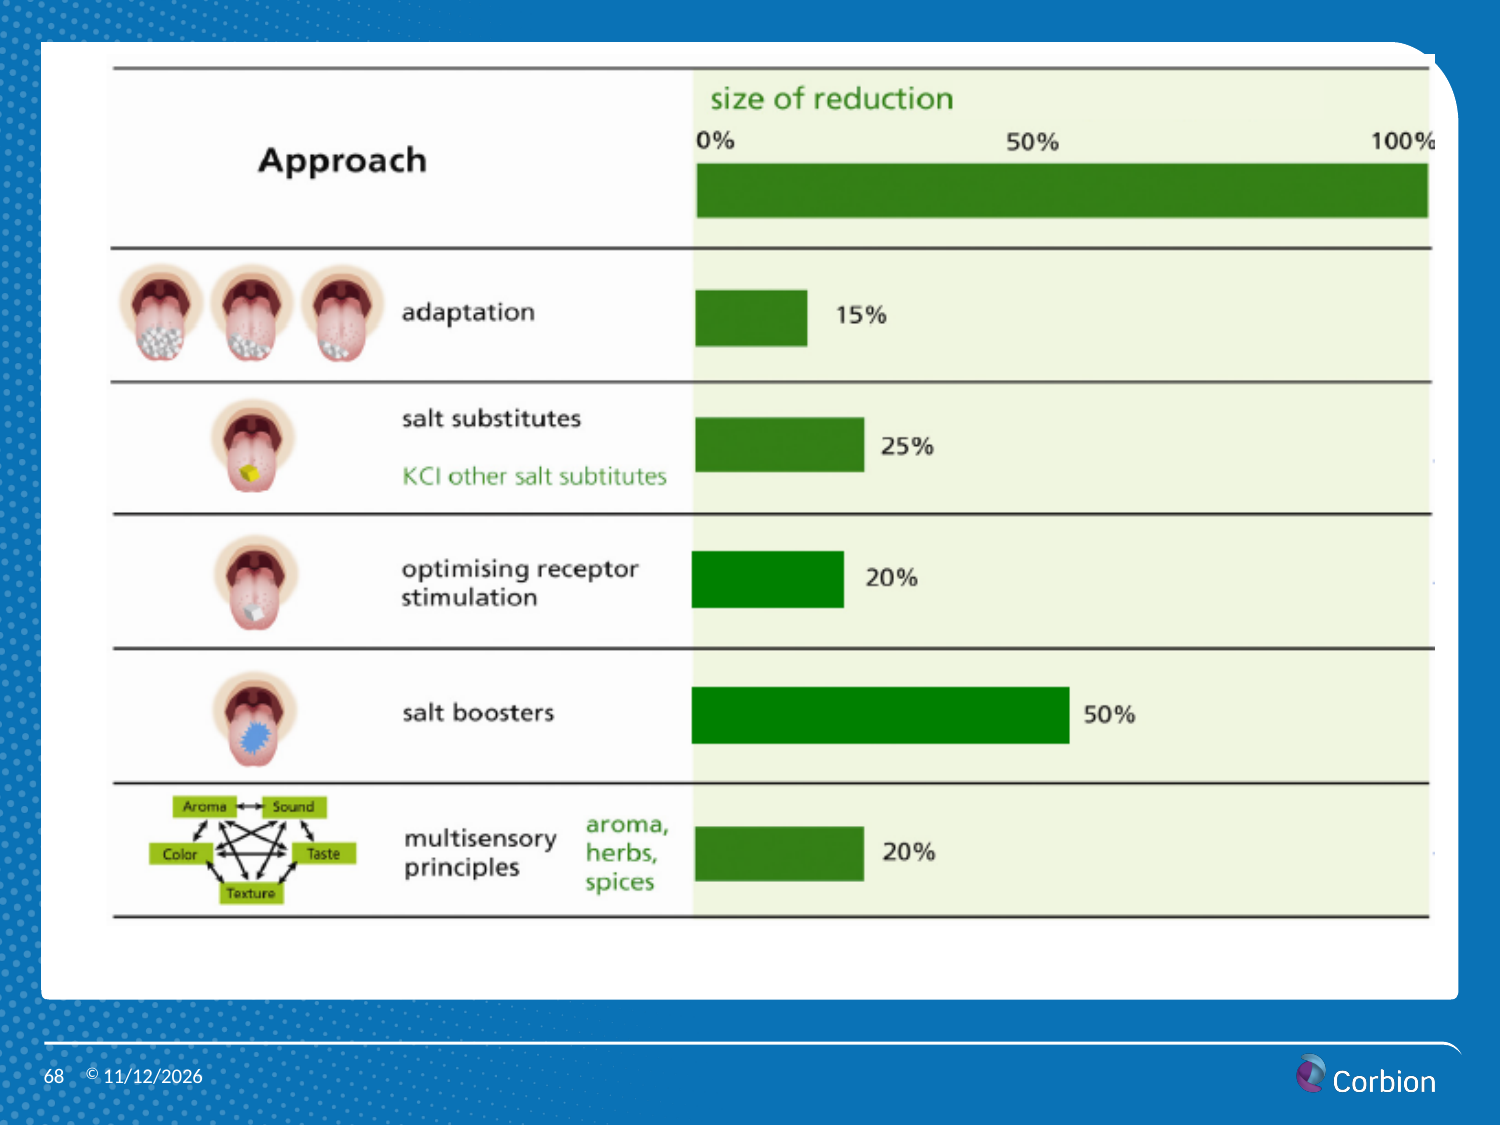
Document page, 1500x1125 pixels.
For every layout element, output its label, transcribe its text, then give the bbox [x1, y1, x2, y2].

slide_number 68 [43, 1063, 85, 1108]
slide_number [103, 1063, 234, 1108]
picture [98, 54, 1435, 926]
picture [1279, 1036, 1453, 1044]
picture [1279, 1045, 1453, 1110]
